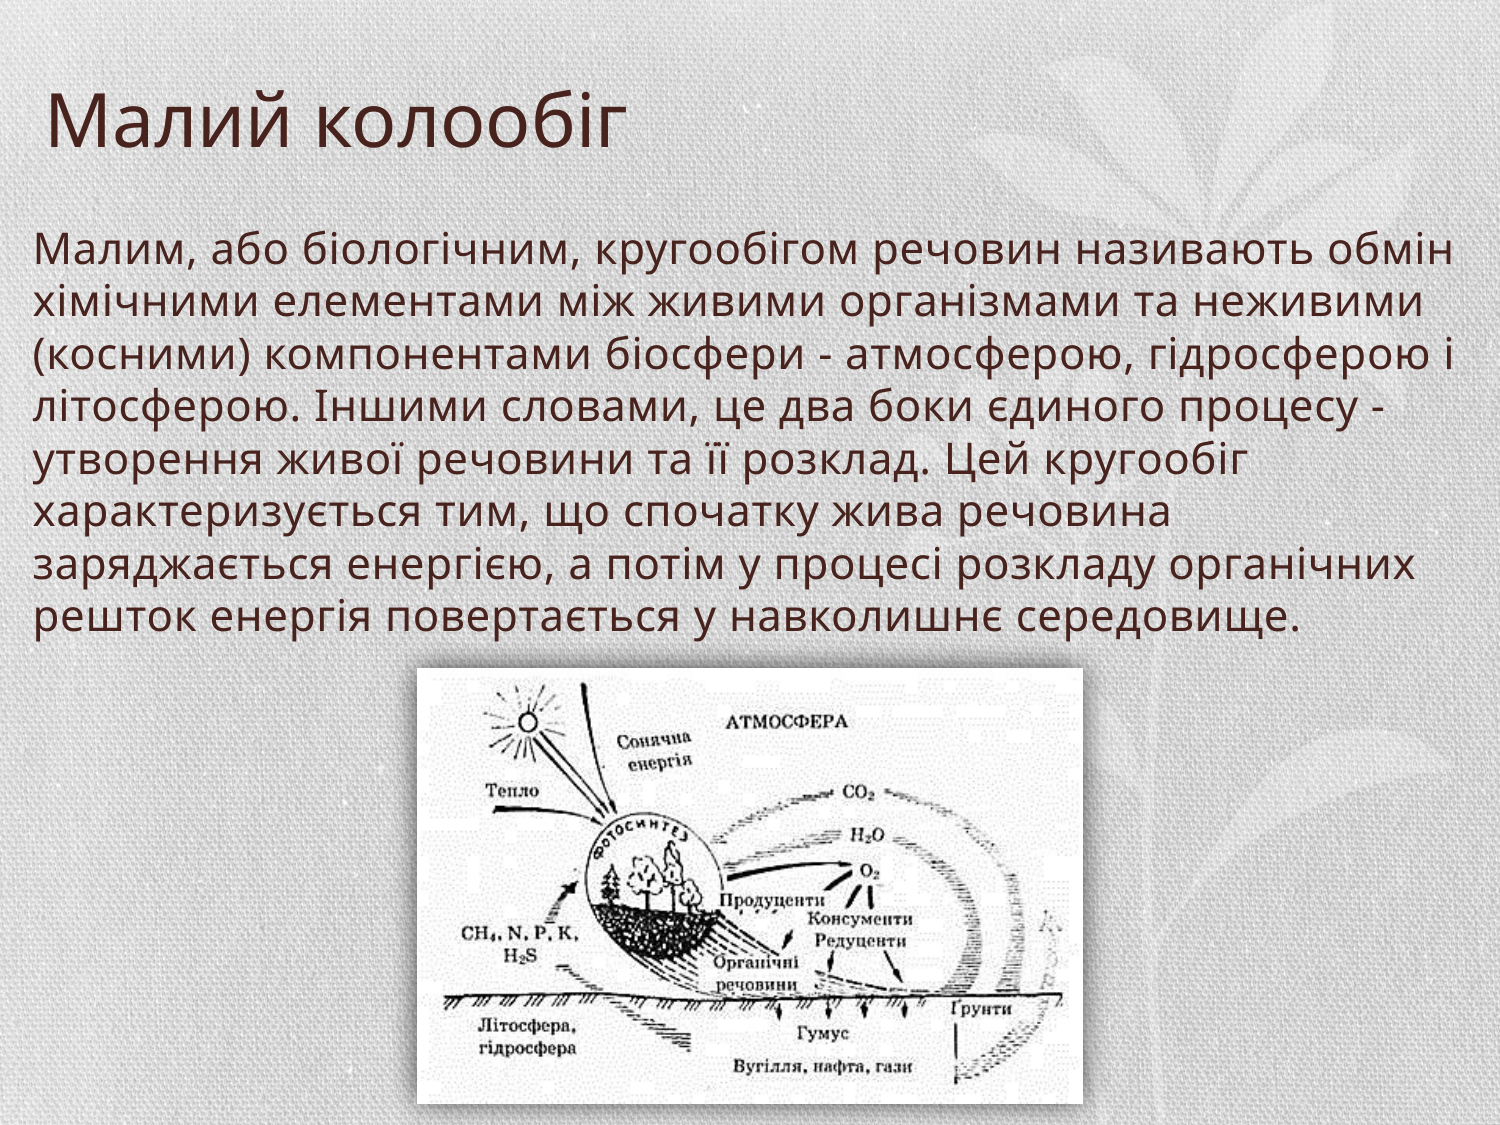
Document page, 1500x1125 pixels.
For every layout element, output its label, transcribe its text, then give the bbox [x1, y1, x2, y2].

list Малим, або біологічним, кругообігом речовин називають обмін хімічними елементами між живими організмами та неживими (косними) компонентами біосфери - атмосферою, гідросферою і літосферою. Іншими словами, це два боки єдиного процесу - утворення живої речовини та її розклад. Цей кругообіг характеризується тим, що спочатку жива речовина заряджається енергією, а потім у процесі розкладу органічних решток енергія повертається у навколишнє середовище. [17, 213, 1500, 823]
picture [417, 668, 1083, 1104]
title Малий колообіг [29, 0, 1439, 171]
